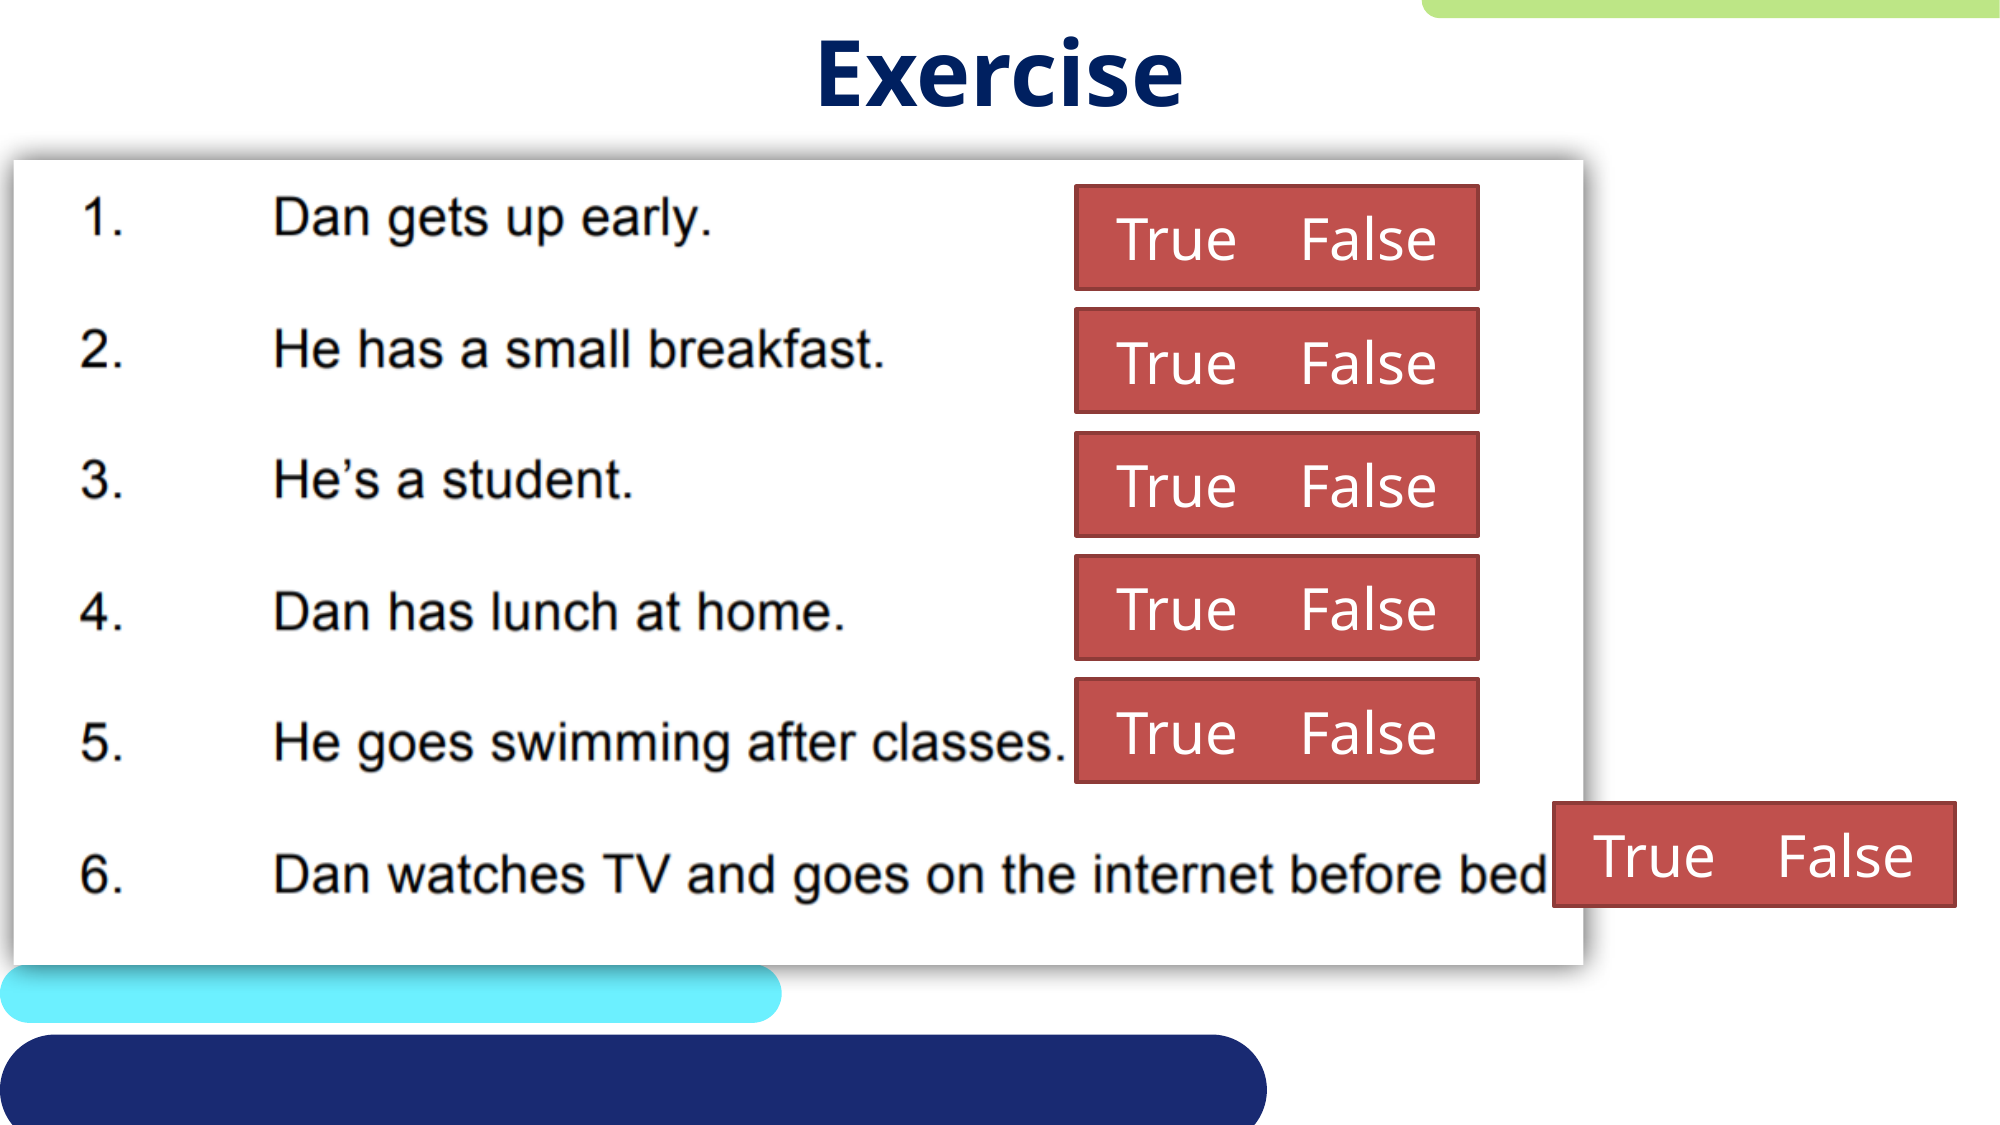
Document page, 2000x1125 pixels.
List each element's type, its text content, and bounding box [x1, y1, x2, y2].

title Exercise [209, 10, 1791, 129]
picture [13, 160, 1584, 965]
text_box True False [1589, 801, 1957, 908]
